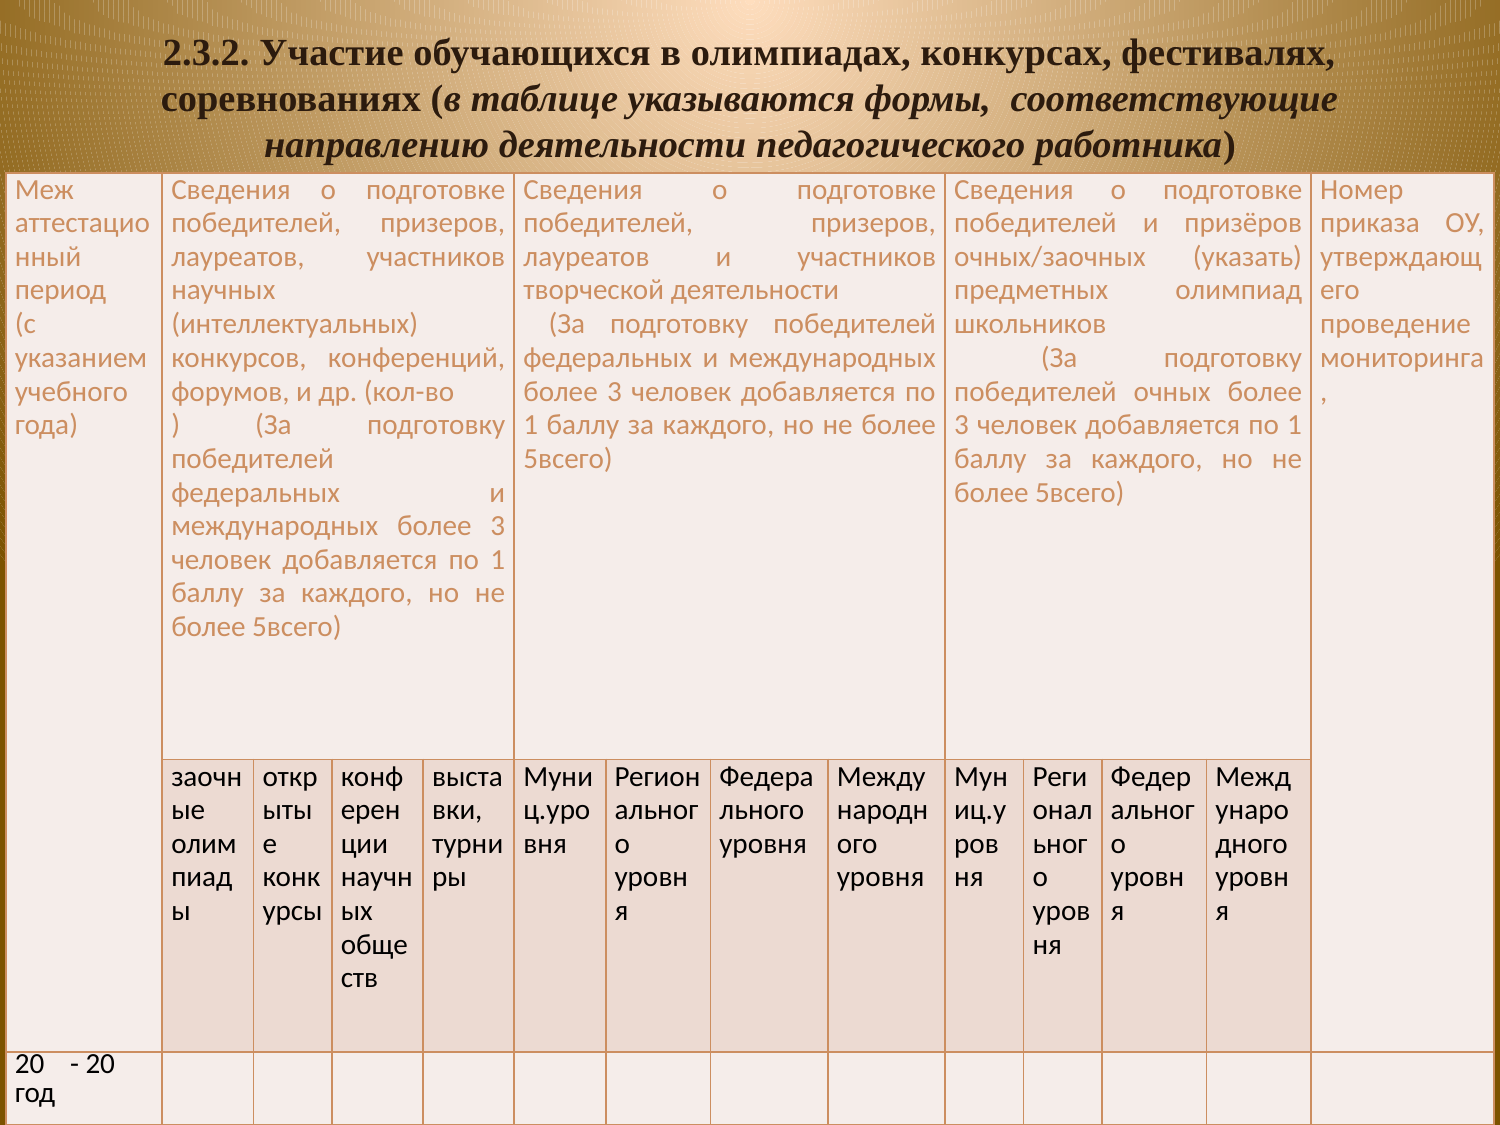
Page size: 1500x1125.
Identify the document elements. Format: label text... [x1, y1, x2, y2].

table_cell 20 - 20 год [7, 1053, 161, 1124]
table_cell Федерального уровня [711, 760, 827, 1051]
table_cell выставки, турниры [424, 760, 513, 1051]
table_header Сведения о подготовке победителей, призеров, лауреатов и участников творческой деятельности (За подготовку победителей федеральных и международных более 3 человек добавляется по 1 баллу за каждого, но не более 5всего) [515, 174, 944, 759]
table_header Номер приказа ОУ, утверждающего проведение мониторинга, [1312, 174, 1493, 1051]
table_header Сведения о подготовке победителей и призёров очных/заочных (указать) предметных олимпиад школьников (За подготовку победителей очных более 3 человек добавляется по 1 баллу за каждого, но не более 5всего) [946, 174, 1310, 759]
table_header Меж аттестационный период (с указанием учебного года) [7, 174, 161, 1051]
table_cell [711, 1053, 827, 1124]
table_cell [1312, 1053, 1493, 1124]
table_cell открытые конкурсы [254, 760, 331, 1051]
table_cell Регионального уровня [607, 760, 710, 1051]
table_cell Федерального уровня [1103, 760, 1206, 1051]
table_cell [1024, 1053, 1101, 1124]
table_cell Муниц.уровня [946, 760, 1023, 1051]
table_cell [607, 1053, 710, 1124]
table_cell [163, 1053, 253, 1124]
table_cell Международного уровня [1207, 760, 1310, 1051]
table_cell [946, 1053, 1023, 1124]
table_cell [515, 1053, 605, 1124]
table_cell [829, 1053, 944, 1124]
table_cell [333, 1053, 422, 1124]
table_cell заочные олимпиады [163, 760, 253, 1051]
title 2.3.2. Участие обучающихся в олимпиадах, конкурсах, фестивалях, соревнованиях (в таблице указываются формы, соответствующие направлению деятельности педагогического работника) [75, 19, 1425, 172]
table_header Сведения о подготовке победителей, призеров, лауреатов, участников научных (интеллектуальных) конкурсов, конференций, форумов, и др. (кол-во ) (За подготовку победителей федеральных и международных более 3 человек добавляется по 1 баллу за каждого, но не более 5всего) [163, 174, 513, 759]
table_cell [1103, 1053, 1206, 1124]
table_cell Международного уровня [829, 760, 944, 1051]
table_cell [1207, 1053, 1310, 1124]
table_cell конференции научных обществ [333, 760, 422, 1051]
table_cell [254, 1053, 331, 1124]
table_cell Муниц.уровня [515, 760, 605, 1051]
table_cell [424, 1053, 513, 1124]
table_cell Регионального уровня [1024, 760, 1101, 1051]
